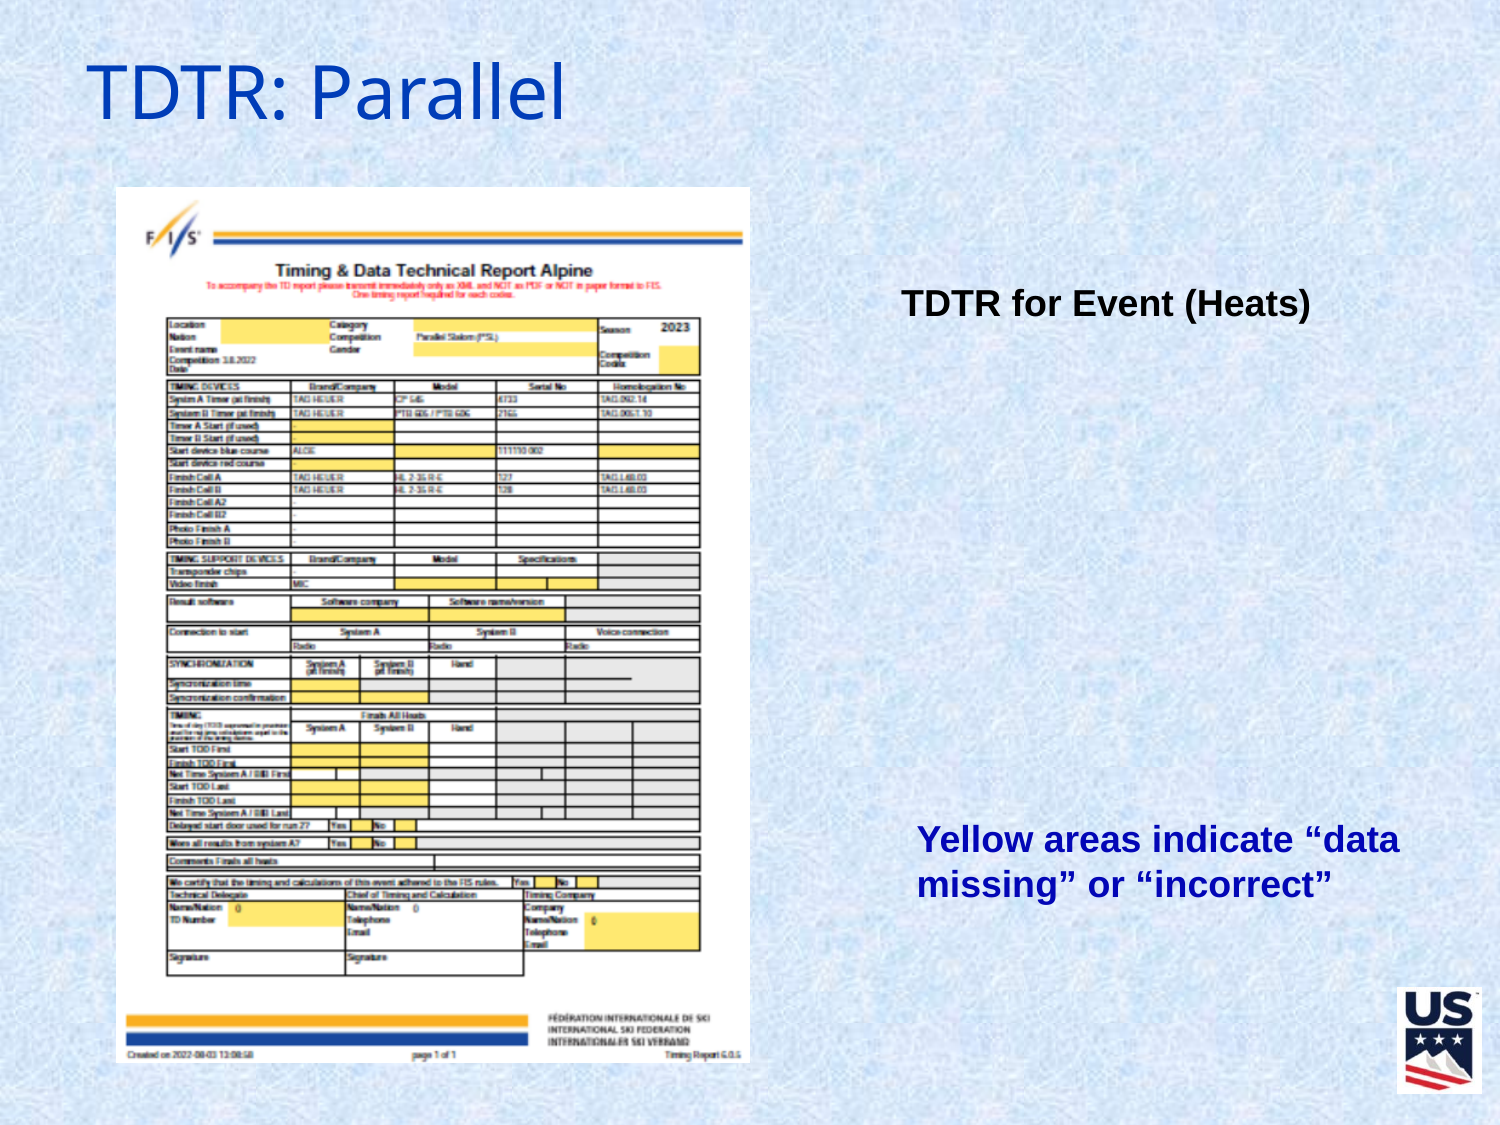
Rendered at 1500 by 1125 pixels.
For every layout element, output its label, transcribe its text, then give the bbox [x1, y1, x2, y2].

text_box TDTR for Event (Heats) [790, 272, 1423, 332]
text_box TDTR: Parallel [71, 37, 1497, 143]
text_box Yellow areas indicate “data missing” or “incorrect” [877, 807, 1440, 912]
picture [0, 0, 1500, 1125]
